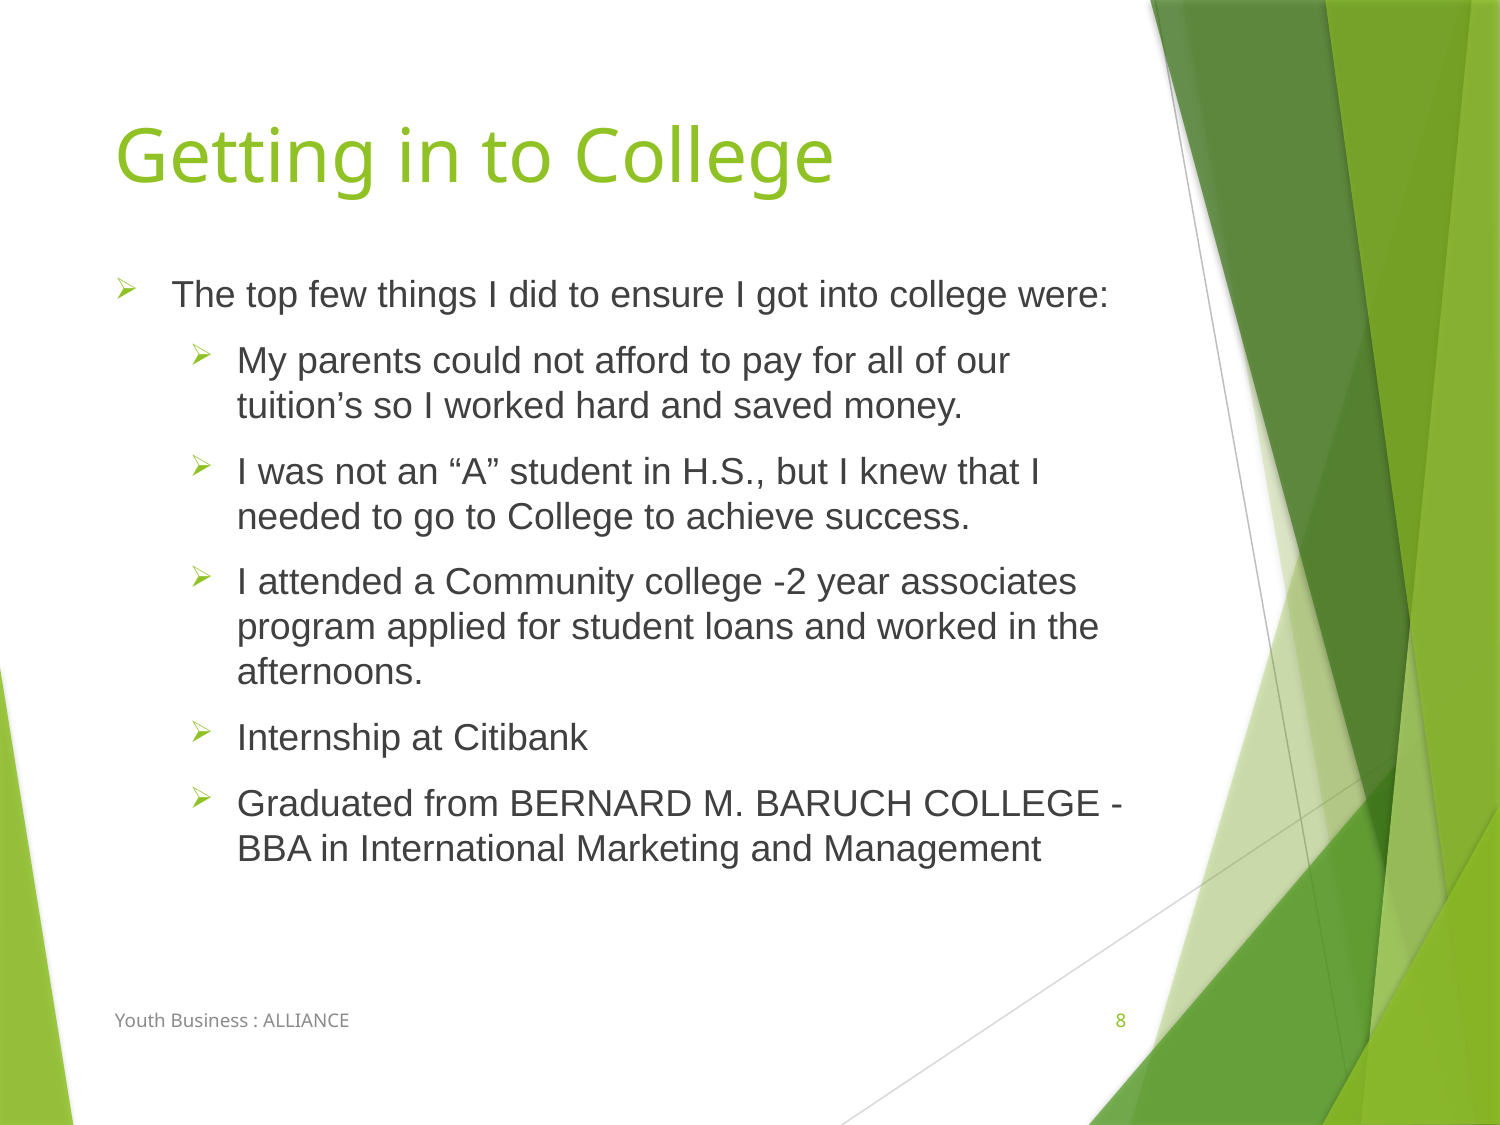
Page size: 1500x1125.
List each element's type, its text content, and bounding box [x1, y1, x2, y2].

title Getting in to College [99, 99, 1142, 262]
slide_number 8 [1057, 991, 1142, 1051]
footer Youth Business : ALLIANCE [99, 991, 859, 1051]
list The top few things I did to ensure I got into college were: My parents could not afford to pay for all of our tuition’s so I worked hard and saved money. I was not an “A” student in H.S., but I knew that I needed to go to College to achieve success. I attended a Community college -2 year associates program applied for student loans and worked in the afternoons. Internship at Citibank Graduated from BERNARD M. BARUCH COLLEGE - BBA in International Marketing and Management [99, 262, 1142, 900]
